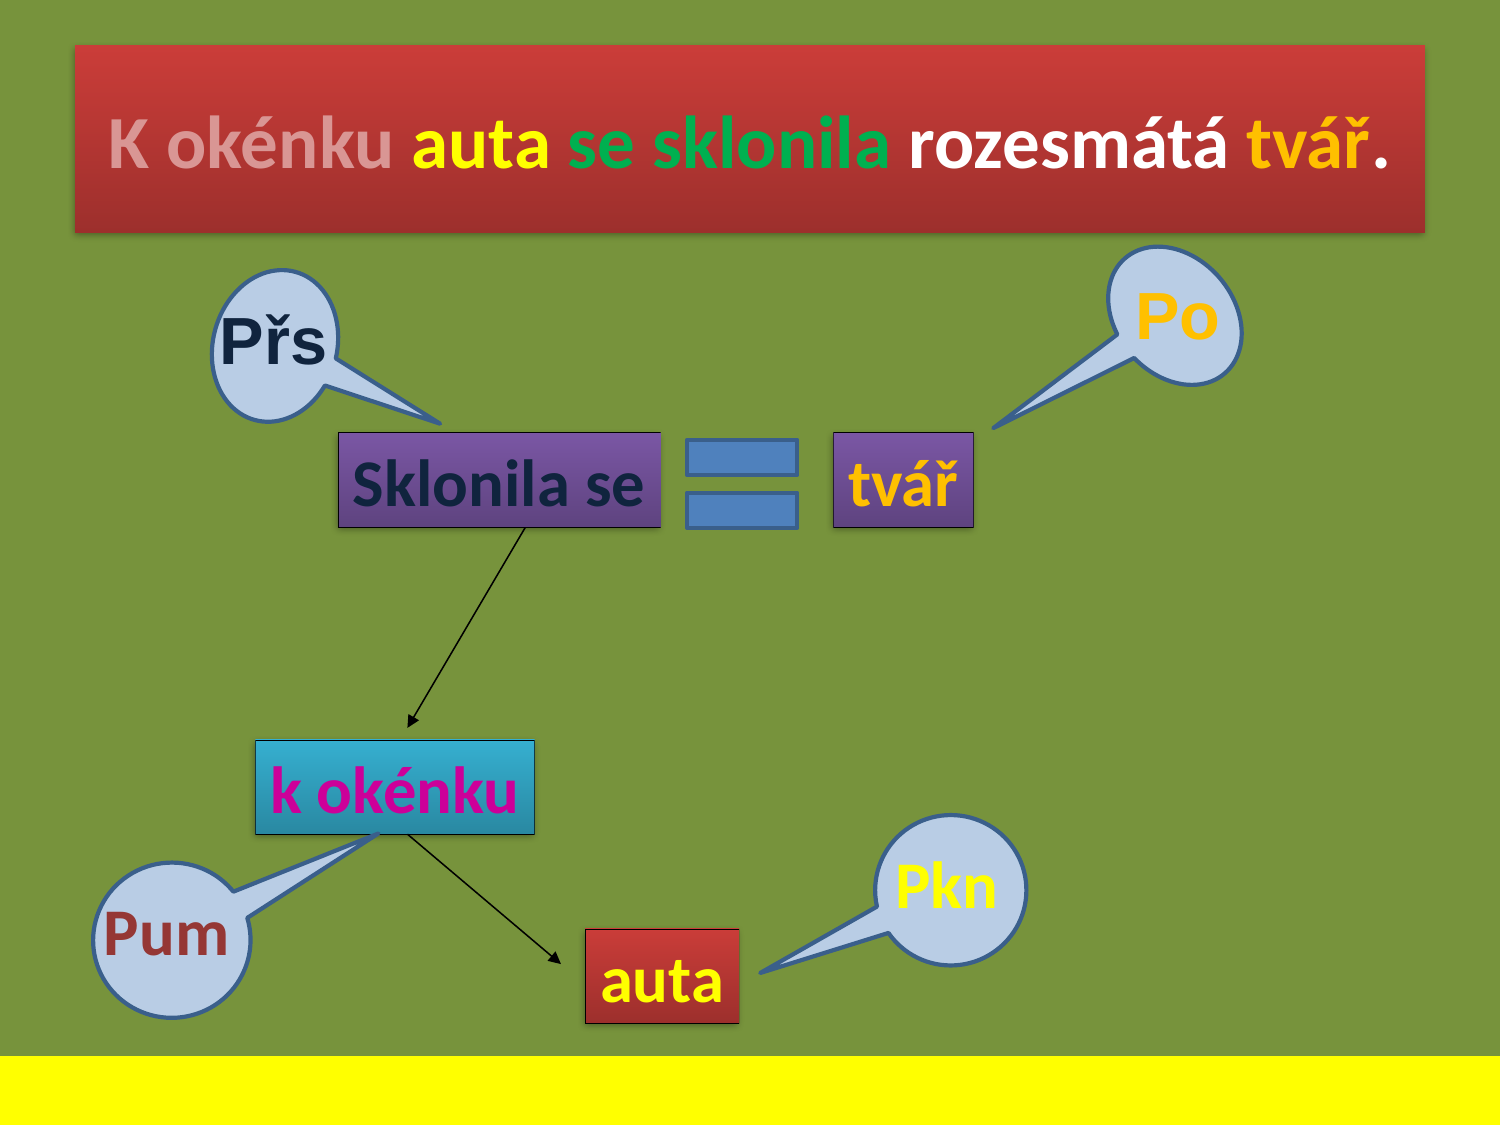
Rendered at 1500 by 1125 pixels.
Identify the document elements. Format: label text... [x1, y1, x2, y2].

text_box k okénku [255, 739, 535, 835]
text_box tvář [833, 432, 974, 528]
text_box Po [1120, 265, 1236, 361]
text_box [991, 244, 1210, 431]
text_box [897, 812, 1005, 834]
text_box [245, 831, 381, 974]
text_box Sklonila se [337, 432, 661, 528]
text_box [407, 834, 561, 965]
text_box [100, 977, 244, 1020]
text_box [685, 438, 799, 477]
text_box [685, 491, 799, 530]
text_box [117, 860, 227, 881]
text_box [407, 536, 521, 728]
text_box Pum [89, 881, 245, 977]
text_box Pkn [880, 834, 1014, 929]
text_box [0, 1056, 1500, 1125]
title K okénku auta se sklonila rozesmátá tvář. [75, 45, 1425, 233]
text_box auta [585, 928, 740, 1024]
text_box [1134, 299, 1244, 387]
text_box Přs [205, 290, 343, 386]
text_box [215, 360, 443, 426]
text_box [234, 268, 326, 290]
text_box [758, 845, 1029, 975]
